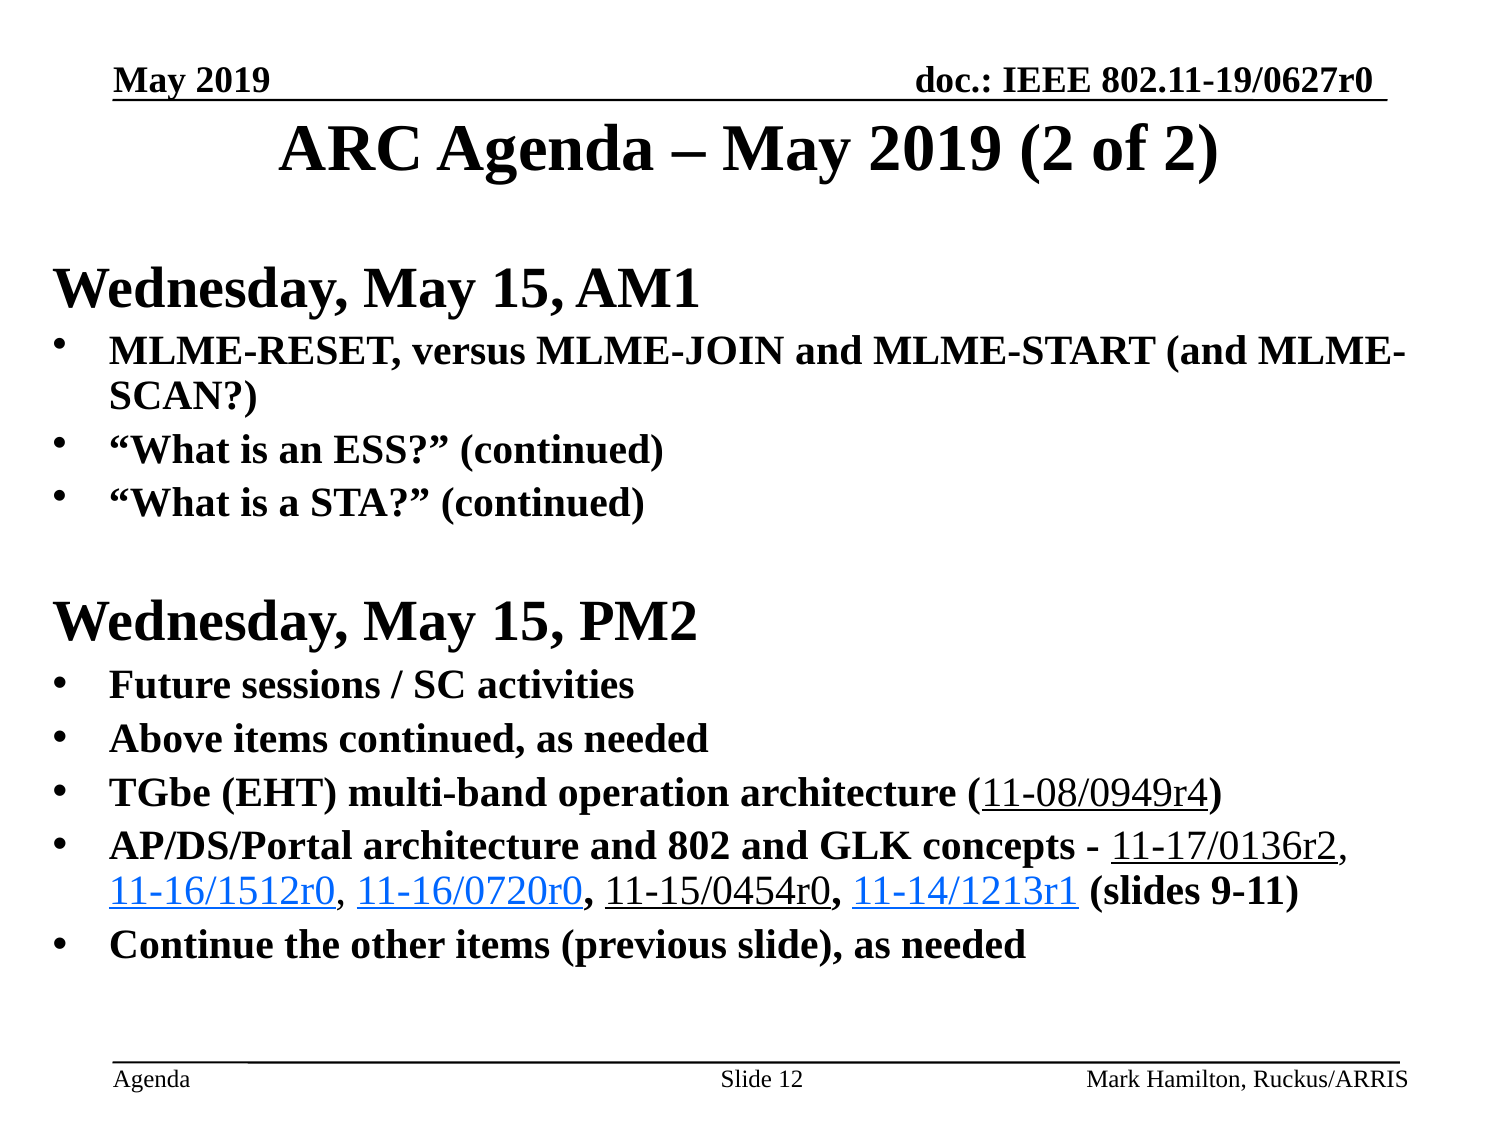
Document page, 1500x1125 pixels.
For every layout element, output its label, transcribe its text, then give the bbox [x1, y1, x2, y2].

title ARC Agenda – May 2019 (2 of 2) [112, 99, 1388, 188]
list Wednesday, May 15, AM1 MLME-RESET, versus MLME-JOIN and MLME-START (and MLME-SCAN?) “What is an ESS?” (continued) “What is a STA?” (continued) Wednesday, May 15, PM2 Future sessions / SC activities Above items continued, as needed TGbe (EHT) multi-band operation architecture (11-08/0949r4) AP/DS/Portal architecture and 802 and GLK concepts - 11-17/0136r2, 11-16/1512r0, 11-16/0720r0, 11-15/0454r0, 11-14/1213r1 (slides 9-11) Continue the other items (previous slide), as needed [37, 249, 1450, 1075]
